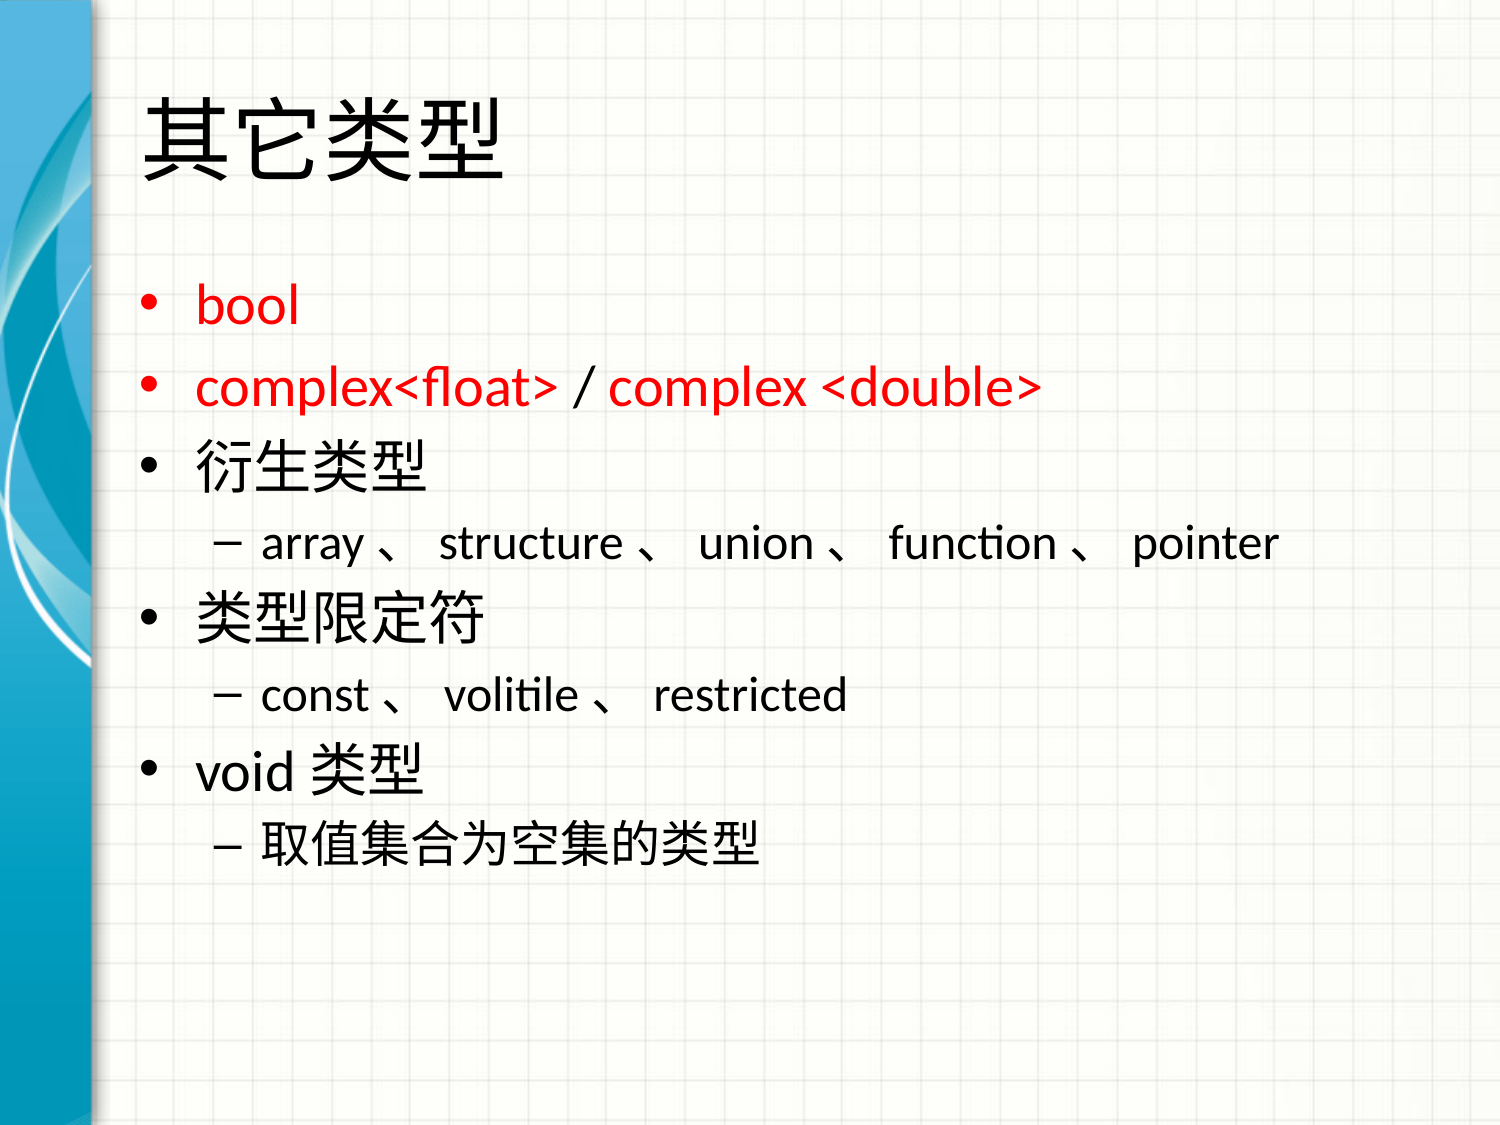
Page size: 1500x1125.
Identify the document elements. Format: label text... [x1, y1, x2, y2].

list bool complex<float> / complex <double> 衍生类型 array、structure、union、function、pointer 类型限定符 const、volitile、restricted void类型 取值集合为空集的类型 [123, 259, 1449, 965]
title 其它类型 [125, 44, 1450, 232]
picture [0, 0, 1500, 1125]
